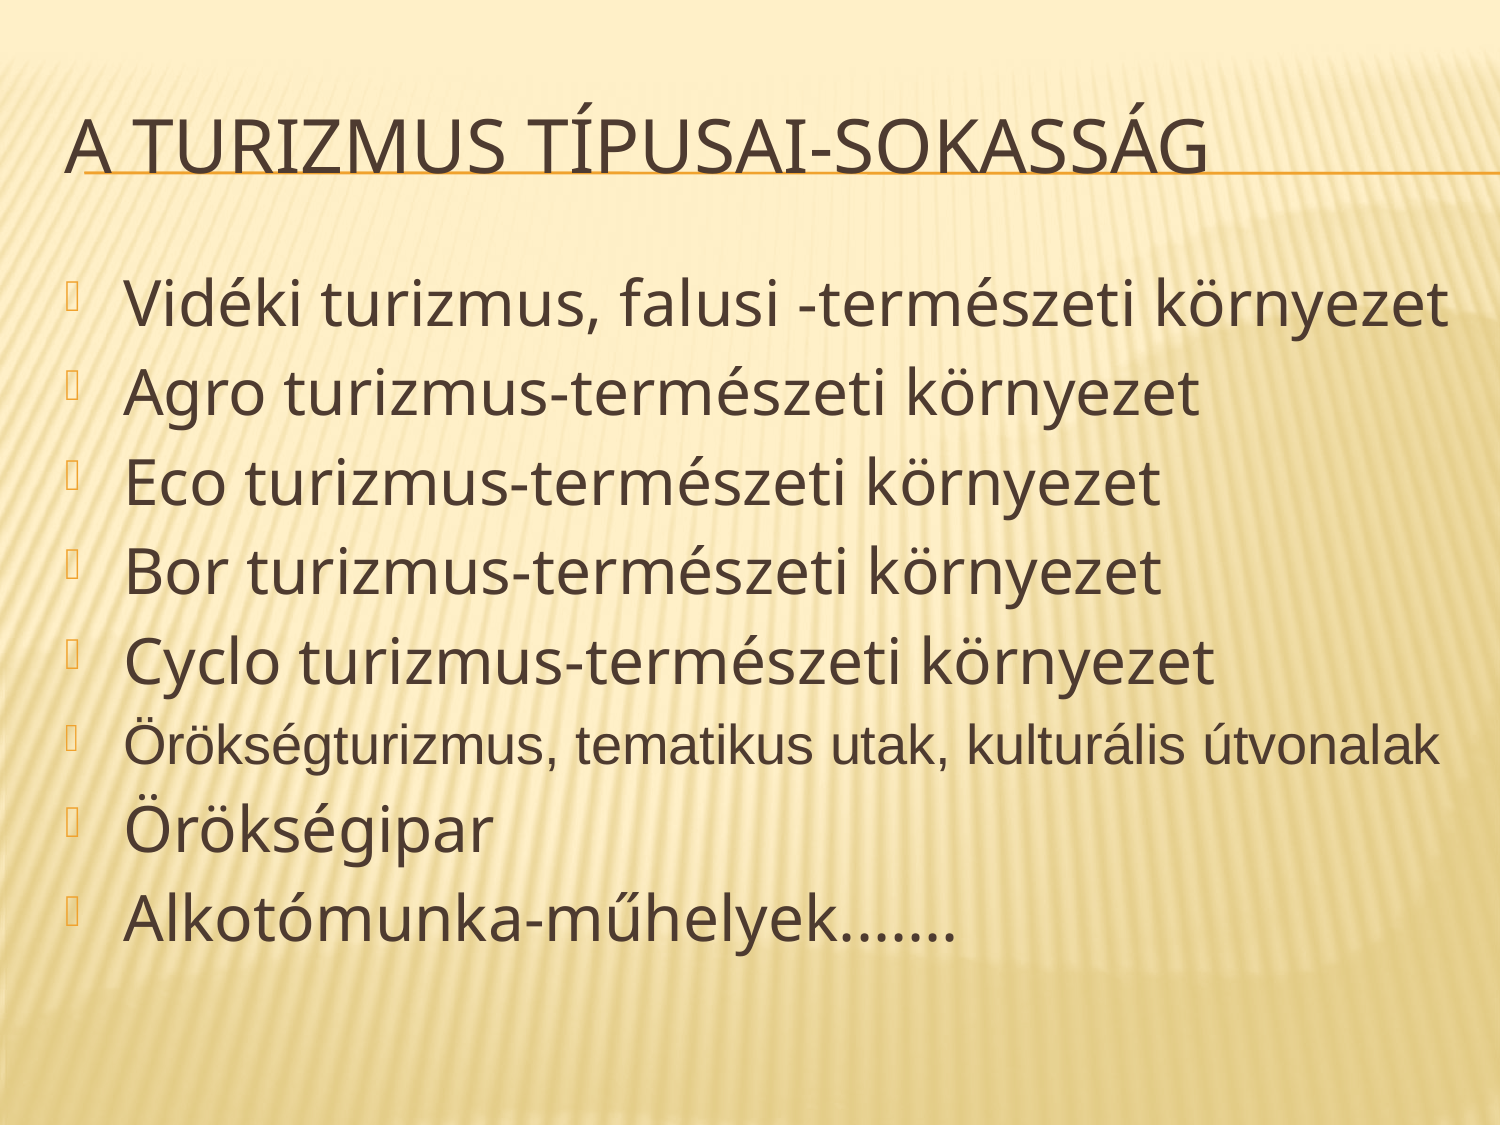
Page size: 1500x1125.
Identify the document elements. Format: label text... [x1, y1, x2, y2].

title a turizmus típusai-sokasság [50, 75, 1475, 213]
list Vidéki turizmus, falusi -természeti környezet Agro turizmus-természeti környezet Eco turizmus-természeti környezet Bor turizmus-természeti környezet Cyclo turizmus-természeti környezet Örökségturizmus, tematikus utak, kulturális útvonalak Örökségipar Alkotómunka-műhelyek....... [50, 254, 1475, 998]
